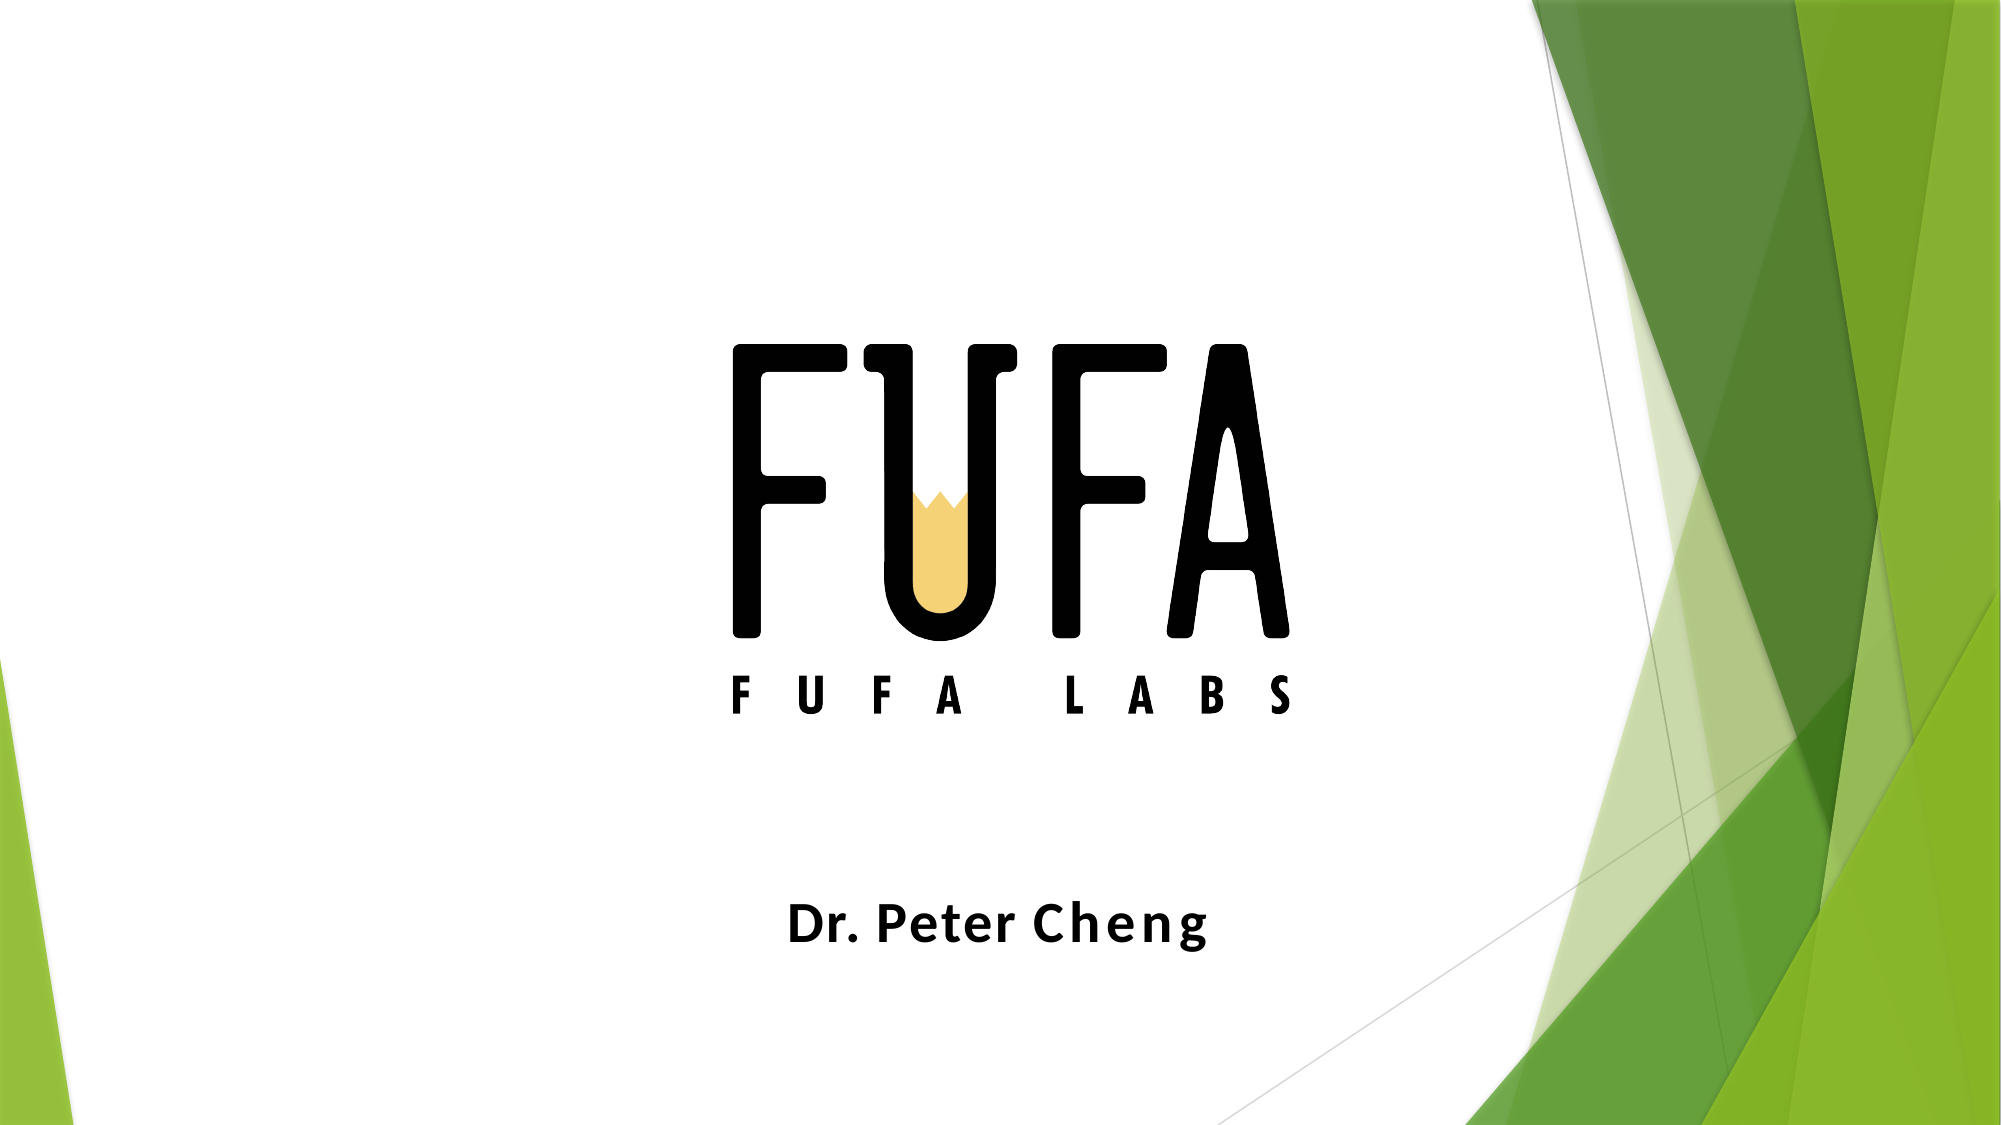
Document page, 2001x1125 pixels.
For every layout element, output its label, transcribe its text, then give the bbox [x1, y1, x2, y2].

title Dr. Peter Cheng [173, 885, 1827, 1125]
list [319, 39, 1703, 1019]
